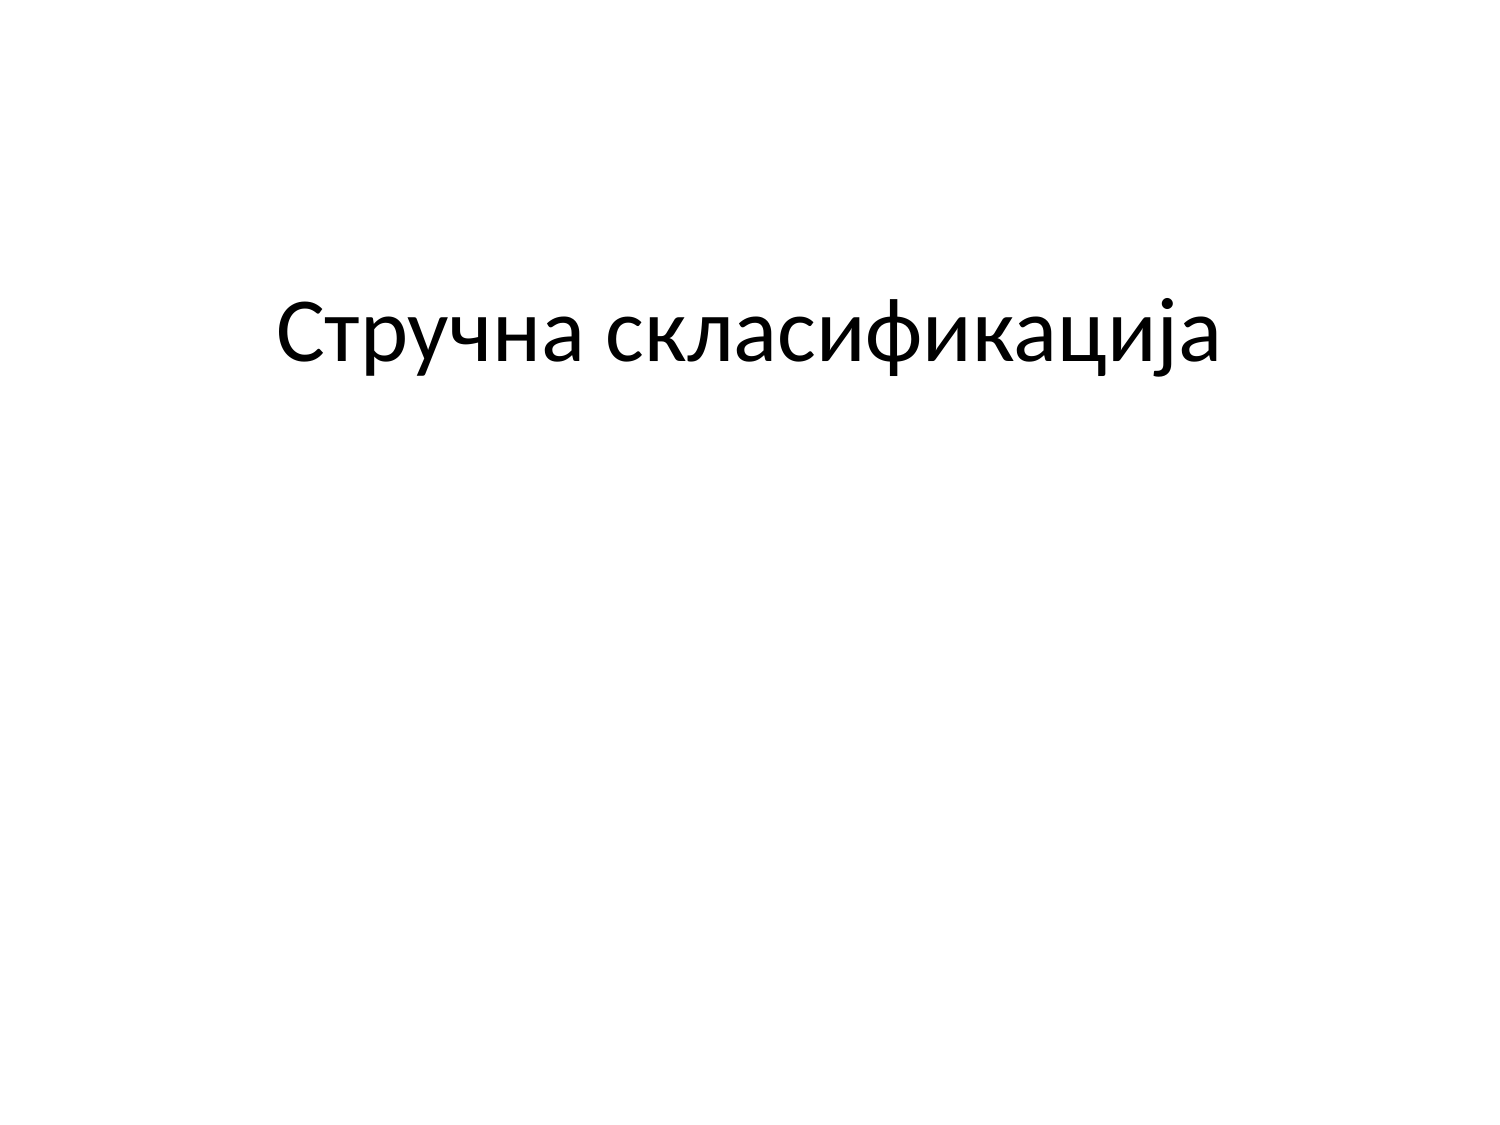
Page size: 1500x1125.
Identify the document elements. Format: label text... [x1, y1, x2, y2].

list Стручна скласификација [75, 262, 1425, 1005]
